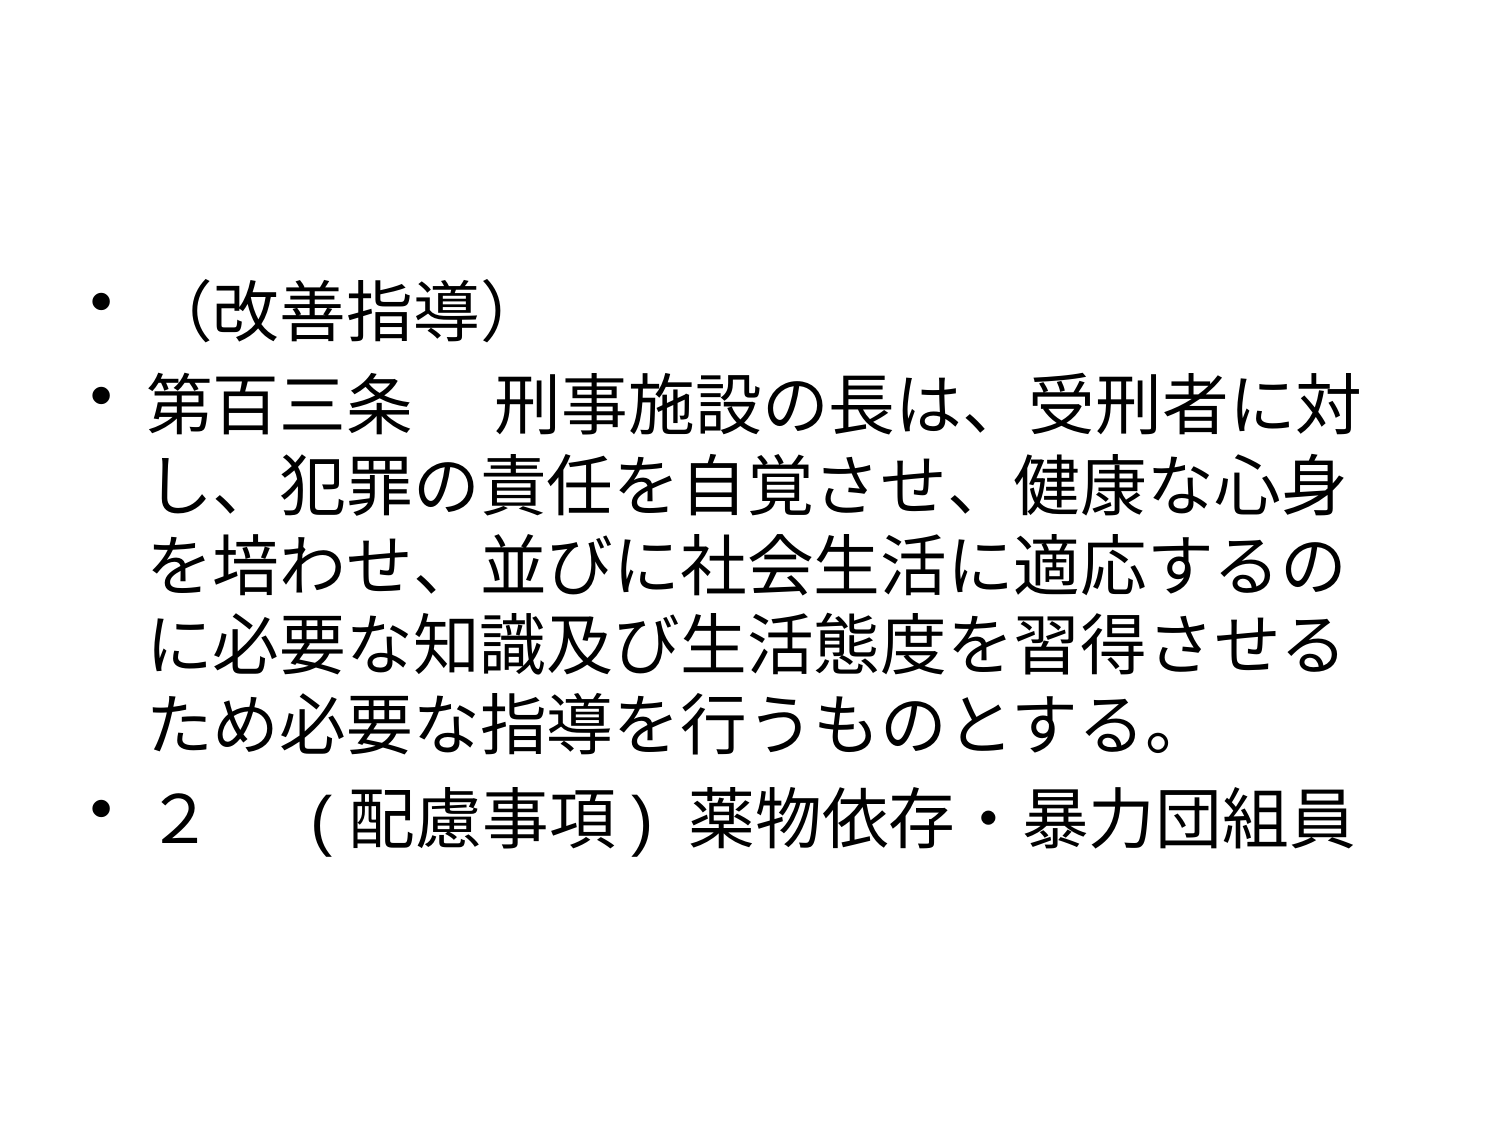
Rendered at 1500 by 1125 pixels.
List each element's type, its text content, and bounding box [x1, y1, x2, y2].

list （改善指導） 第百三条 刑事施設の長は、受刑者に対し、犯罪の責任を自覚させ、健康な心身を培わせ、並びに社会生活に適応するのに必要な知識及び生活態度を習得させるため必要な指導を行うものとする。 ２ (配慮事項) 薬物依存・暴力団組員 [75, 262, 1425, 1005]
